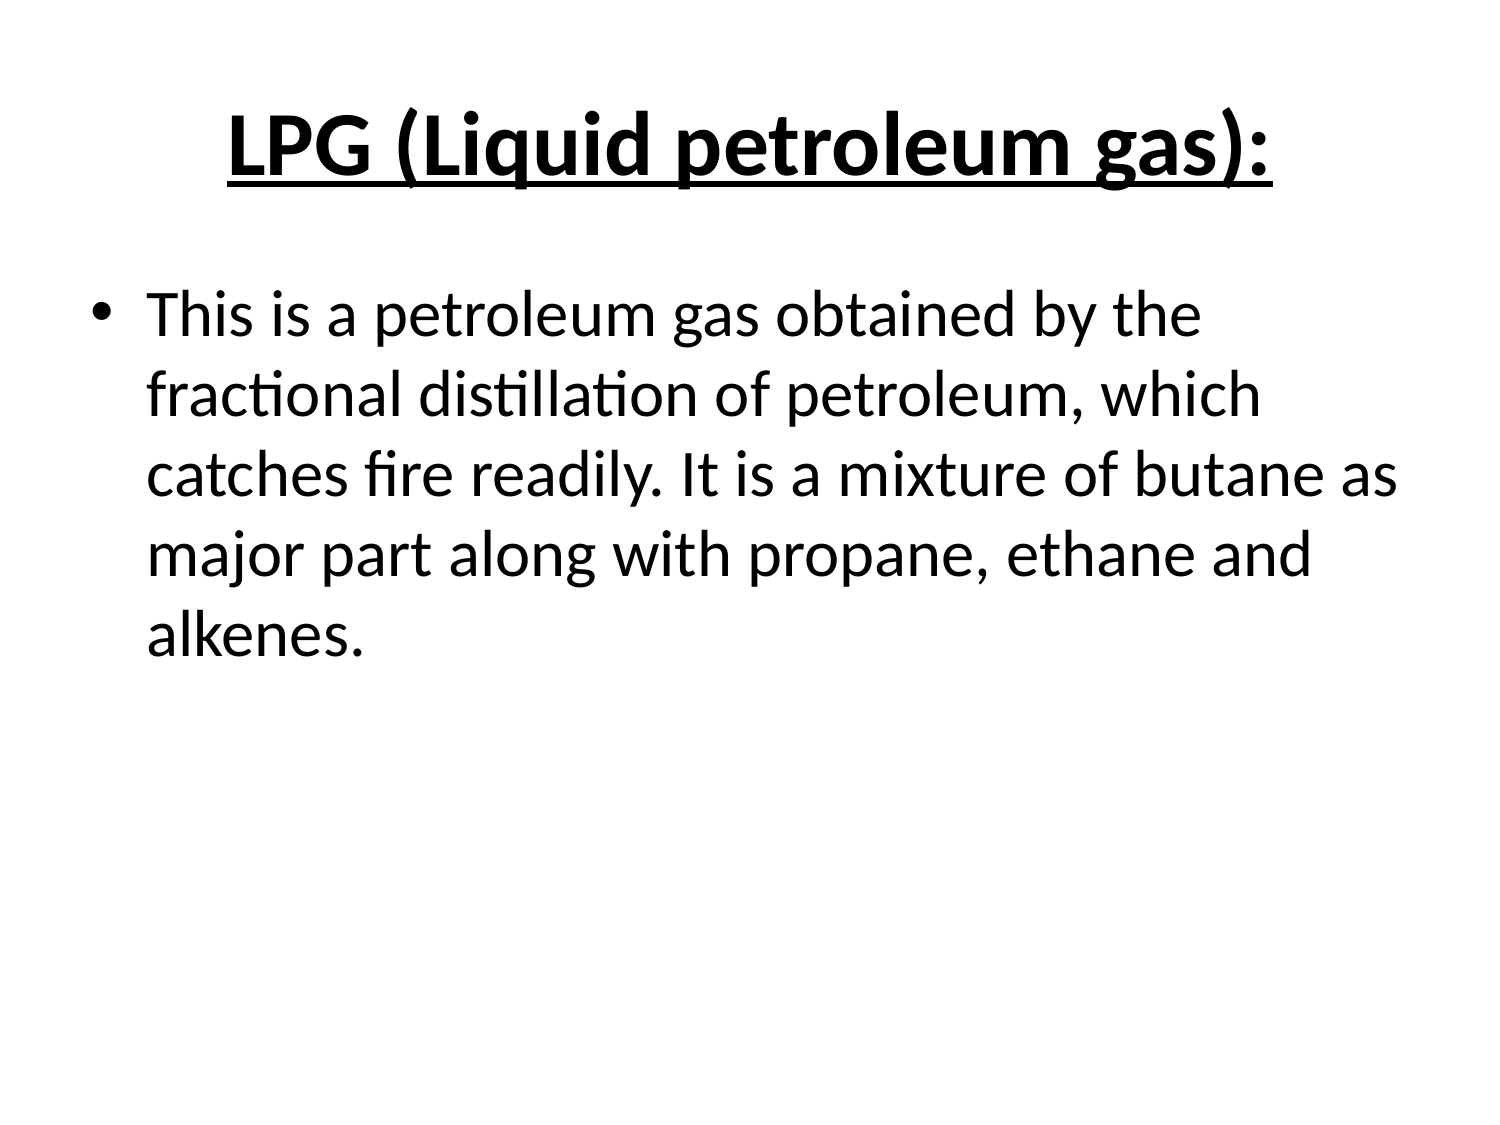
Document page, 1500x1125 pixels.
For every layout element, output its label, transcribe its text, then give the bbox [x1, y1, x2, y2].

title LPG (Liquid petroleum gas): [75, 45, 1425, 233]
list This is a petroleum gas obtained by the fractional distillation of petroleum, which catches fire readily. It is a mixture of butane as major part along with propane, ethane and alkenes. [75, 262, 1425, 1005]
